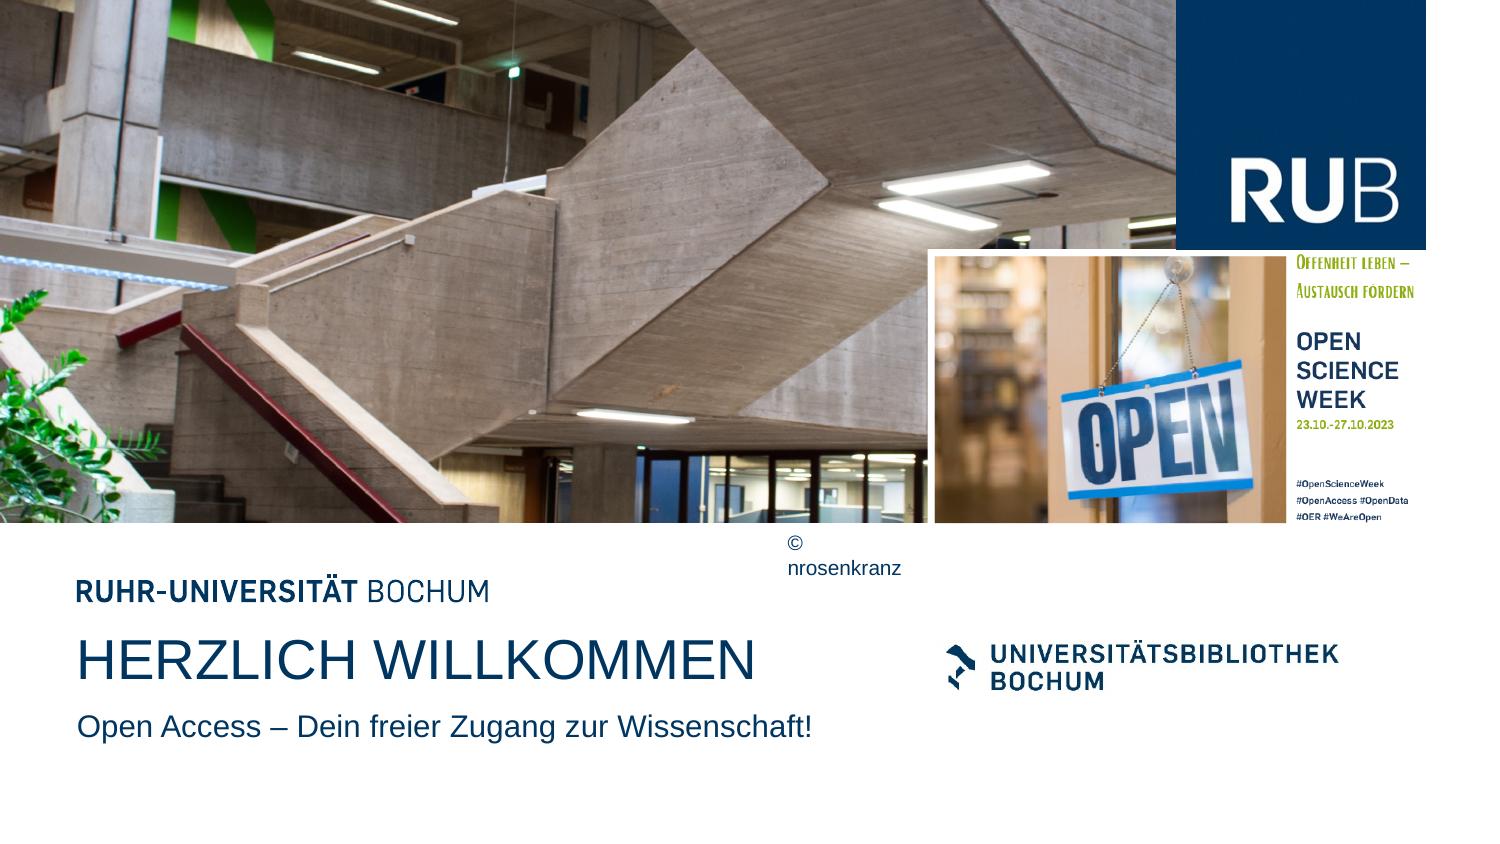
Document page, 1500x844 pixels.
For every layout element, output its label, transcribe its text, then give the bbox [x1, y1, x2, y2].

text_box © nrosenkranz [772, 532, 928, 571]
picture [0, 0, 1426, 531]
subtitle Open Access – Dein freier Zugang zur Wissenschaft! [76, 693, 1317, 747]
picture [938, 640, 1350, 694]
title Herzlich willkommen [76, 638, 821, 693]
